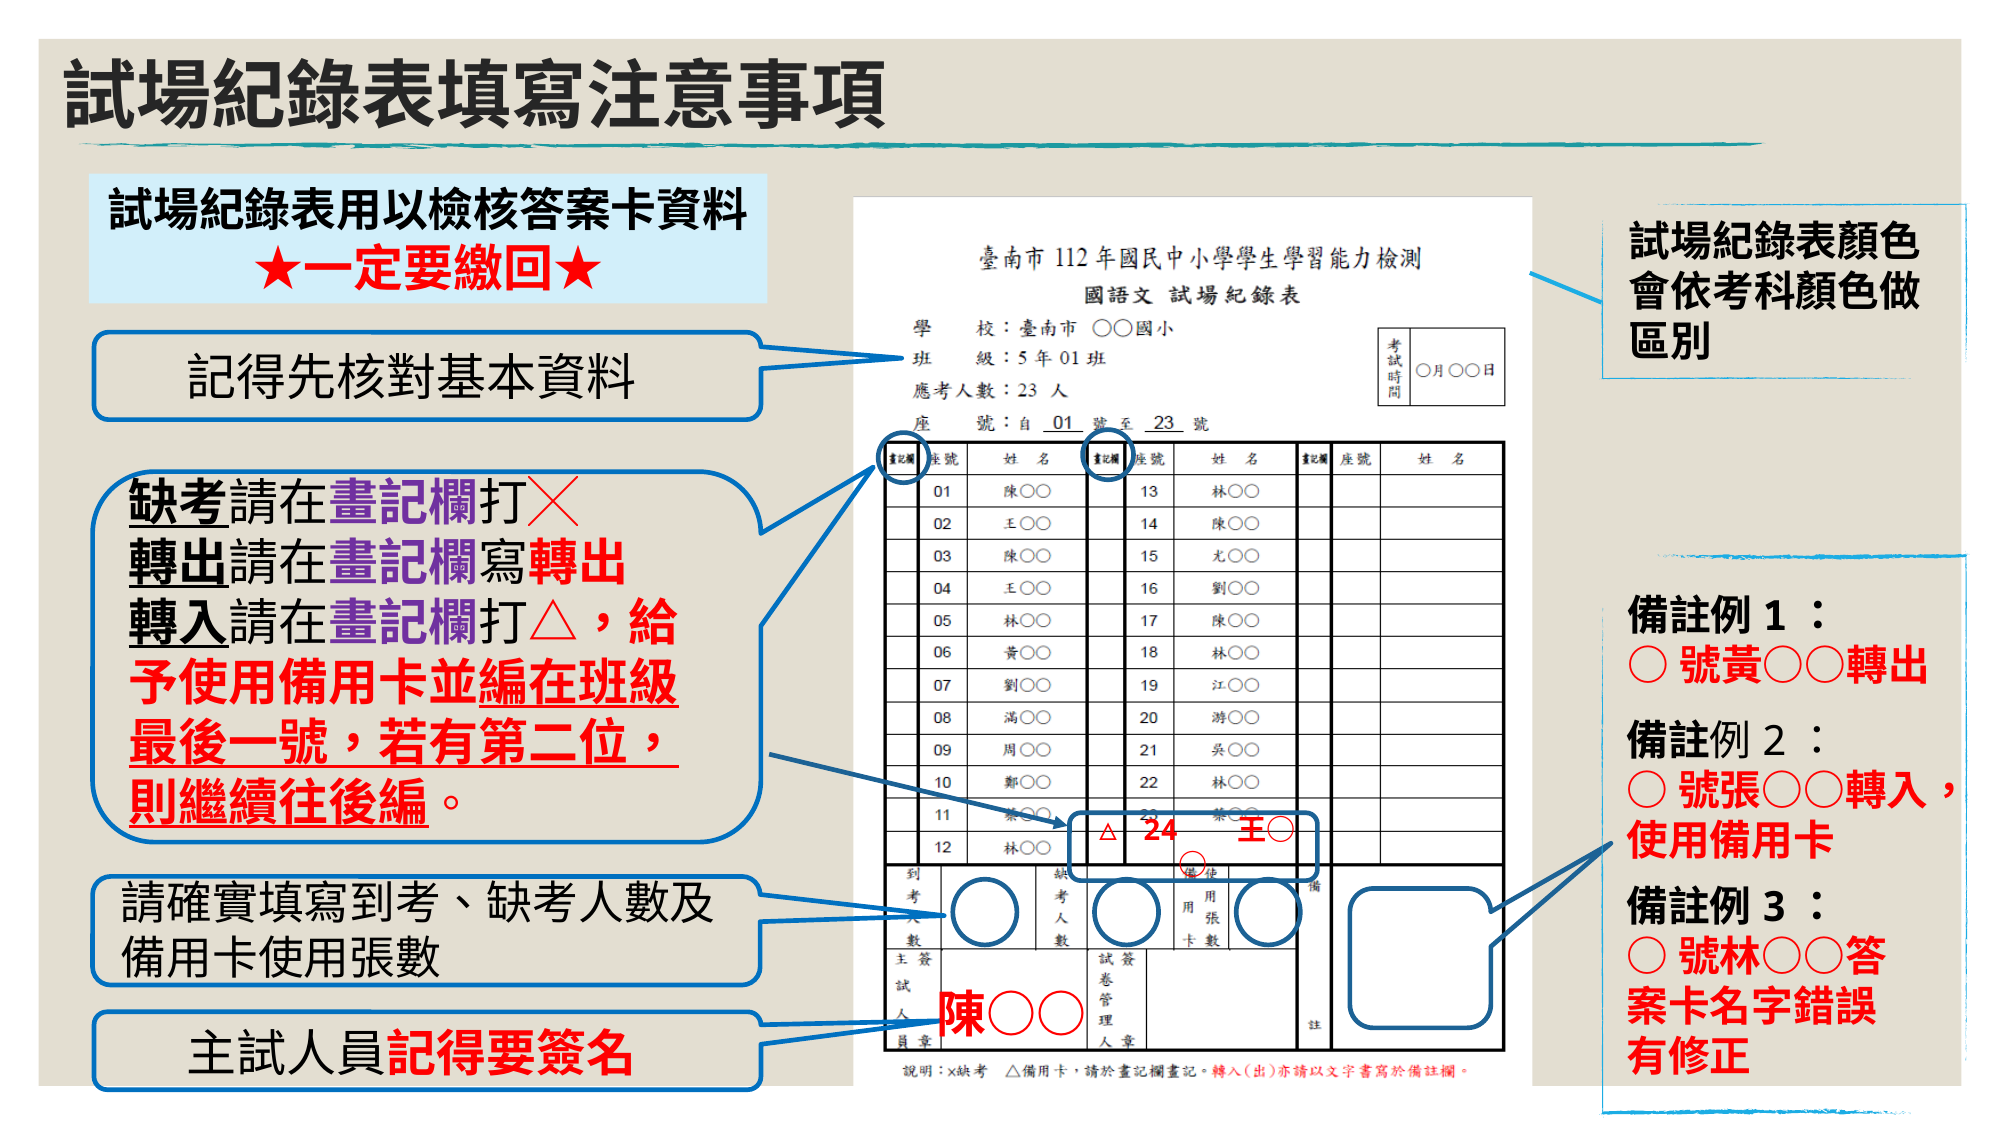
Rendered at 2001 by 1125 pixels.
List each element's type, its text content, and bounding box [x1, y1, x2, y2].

text_box [1539, 853, 1593, 906]
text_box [1599, 550, 1970, 1119]
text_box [769, 754, 1318, 881]
picture [853, 195, 1533, 1106]
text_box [92, 866, 761, 993]
text_box [78, 142, 1766, 150]
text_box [1529, 272, 1602, 303]
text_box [93, 332, 761, 420]
title 試場紀錄表填寫注意事項 [46, 0, 1697, 211]
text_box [93, 1011, 761, 1090]
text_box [1599, 202, 1970, 381]
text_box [92, 463, 761, 843]
text_box 試場紀錄表用以檢核答案卡資料★一定要繳回★ [88, 211, 768, 304]
